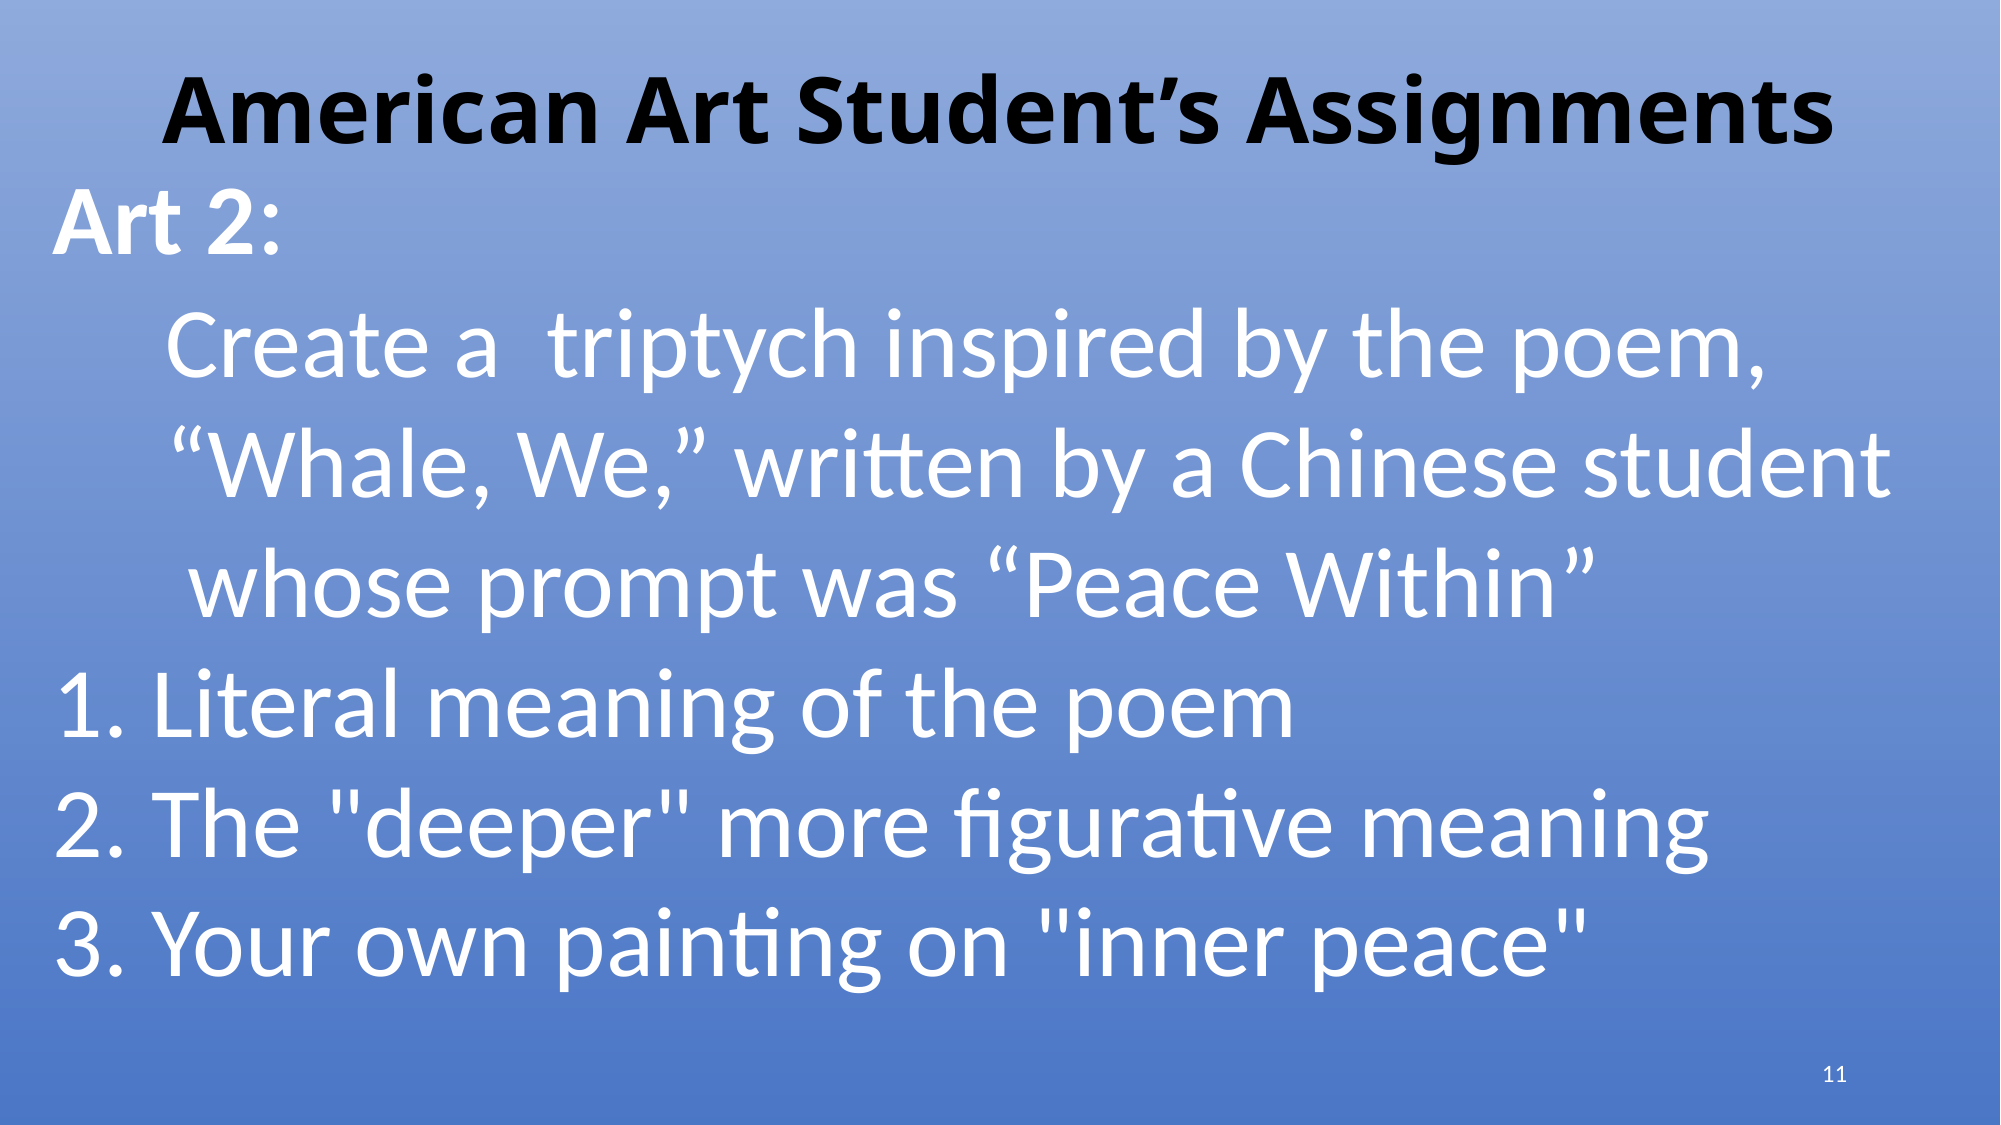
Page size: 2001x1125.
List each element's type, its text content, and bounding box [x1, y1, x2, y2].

title American Art Student’s Assignments [137, 59, 1863, 134]
slide_number 11 [1412, 1042, 1863, 1103]
text_box Art 2: Create a triptych inspired by the poem, “Whale, We,” written by a Chinese student whose prompt was “Peace Within” 1. Literal meaning of the poem 2. The "deeper" more figurative meaning 3. Your own painting on "inner peace" [38, 134, 1962, 1125]
